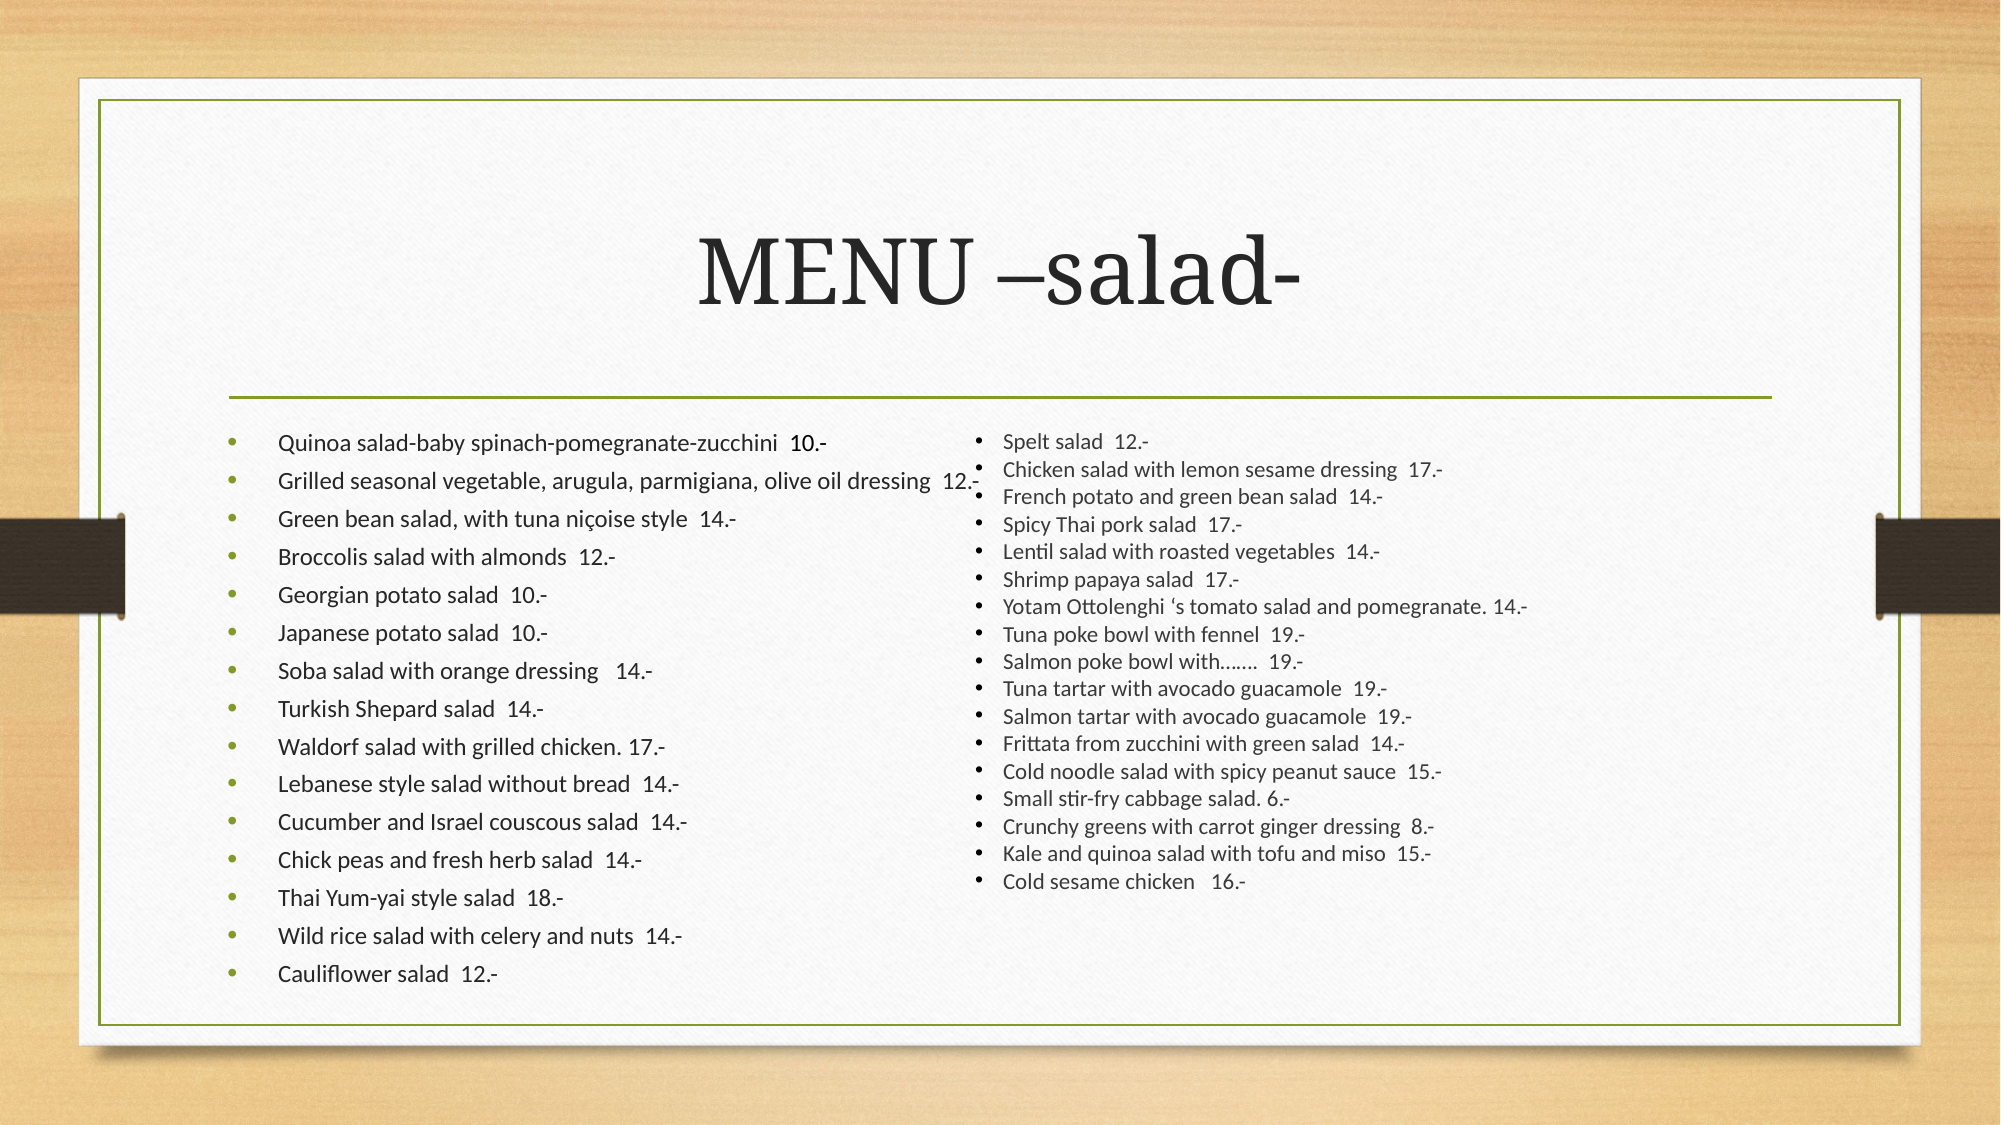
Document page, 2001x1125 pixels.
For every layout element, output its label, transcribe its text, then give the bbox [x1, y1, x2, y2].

text_box Spelt salad 12.- Chicken salad with lemon sesame dressing 17.- French potato and green bean salad 14.- Spicy Thai pork salad 17.- Lentil salad with roasted vegetables 14.- Shrimp papaya salad 17.- Yotam Ottolenghi ‘s tomato salad and pomegranate. 14.- Tuna poke bowl with fennel 19.- Salmon poke bowl with……. 19.- Tuna tartar with avocado guacamole 19.- Salmon tartar with avocado guacamole 19.- Frittata from zucchini with green salad 14.- Cold noodle salad with spicy peanut sauce 15.- Small stir-fry cabbage salad. 6.- Crunchy greens with carrot ginger dressing 8.- Kale and quinoa salad with tofu and miso 15.- Cold sesame chicken 16.- [960, 419, 1884, 902]
picture [0, 0, 2001, 1125]
list Quinoa salad-baby spinach-pomegranate-zucchini 10.- Grilled seasonal vegetable, arugula, parmigiana, olive oil dressing 12.- Green bean salad, with tuna niçoise style 14.- Broccolis salad with almonds 12.- Georgian potato salad 10.- Japanese potato salad 10.- Soba salad with orange dressing 14.- Turkish Shepard salad 14.- Waldorf salad with grilled chicken. 17.- Lebanese style salad without bread 14.- Cucumber and Israel couscous salad 14.- Chick peas and fresh herb salad 14.- Thai Yum-yai style salad 18.- Wild rice salad with celery and nuts 14.- Cauliflower salad 12.- [212, 419, 1057, 1012]
title MENU –salad- [212, 161, 1788, 375]
